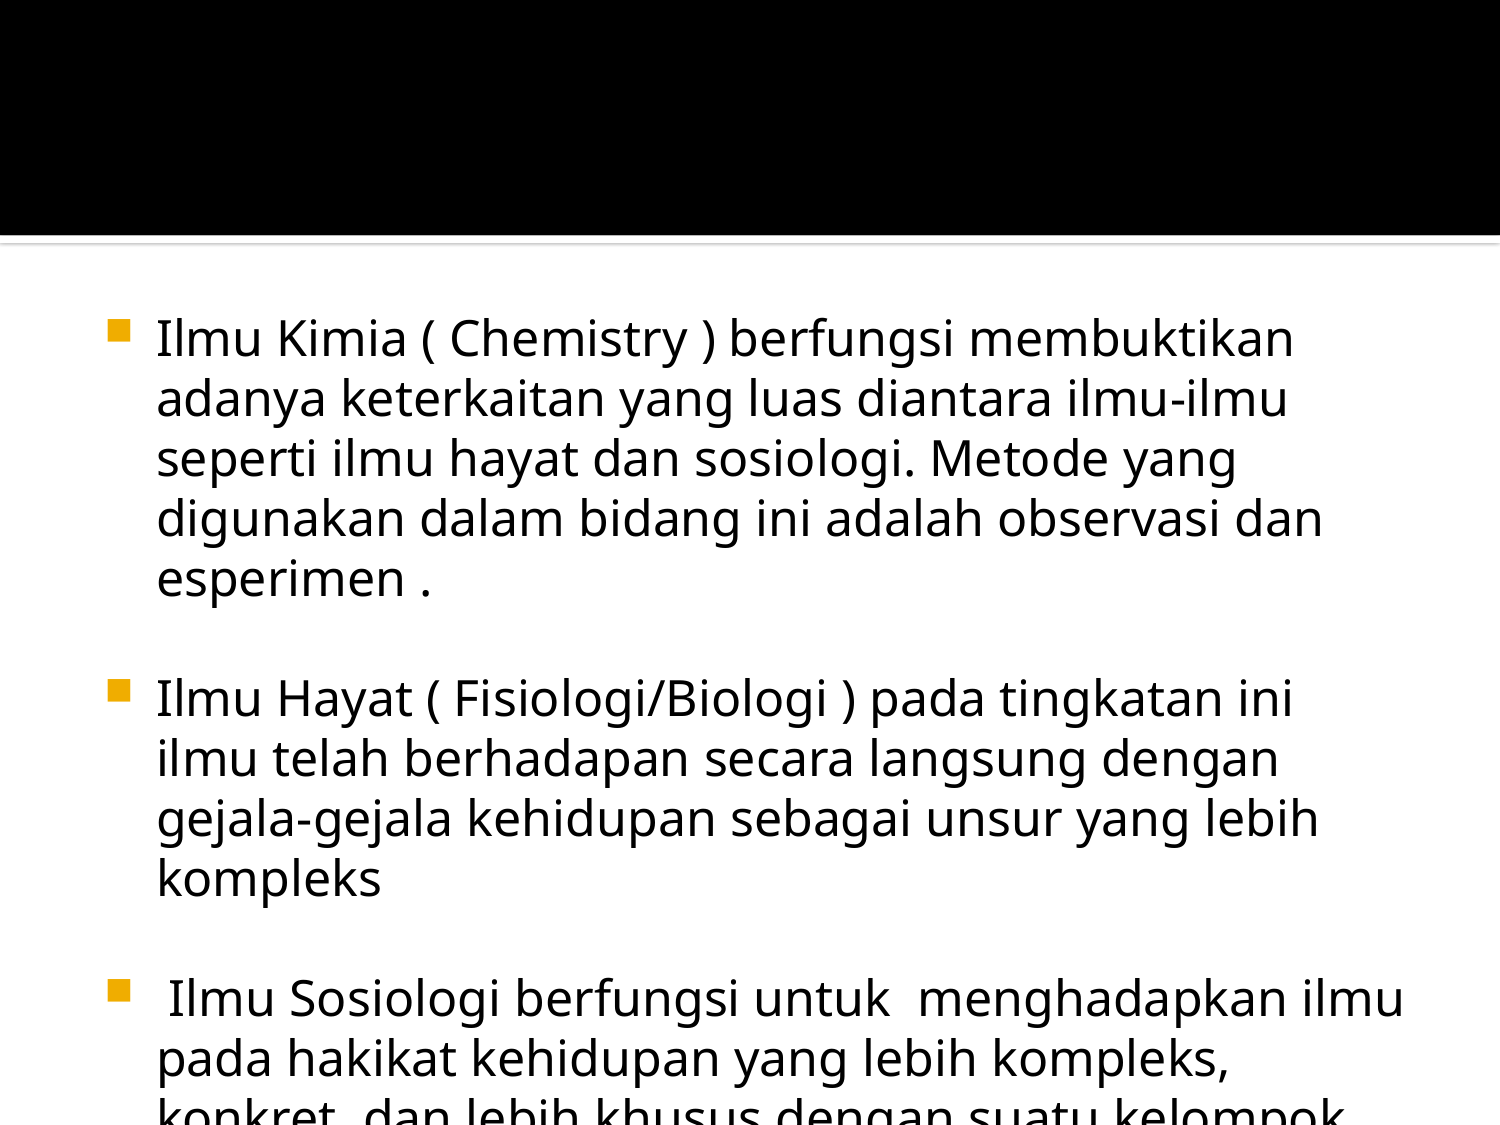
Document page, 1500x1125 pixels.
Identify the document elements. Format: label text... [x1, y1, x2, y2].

list Ilmu Kimia ( Chemistry ) berfungsi membuktikan adanya keterkaitan yang luas diantara ilmu-ilmu seperti ilmu hayat dan sosiologi. Metode yang digunakan dalam bidang ini adalah observasi dan esperimen . Ilmu Hayat ( Fisiologi/Biologi ) pada tingkatan ini ilmu telah berhadapan secara langsung dengan gejala-gejala kehidupan sebagai unsur yang lebih kompleks Ilmu Sosiologi berfungsi untuk menghadapkan ilmu pada hakikat kehidupan yang lebih kompleks, konkret, dan lebih khusus dengan suatu kelompok manusia [75, 291, 1425, 1050]
